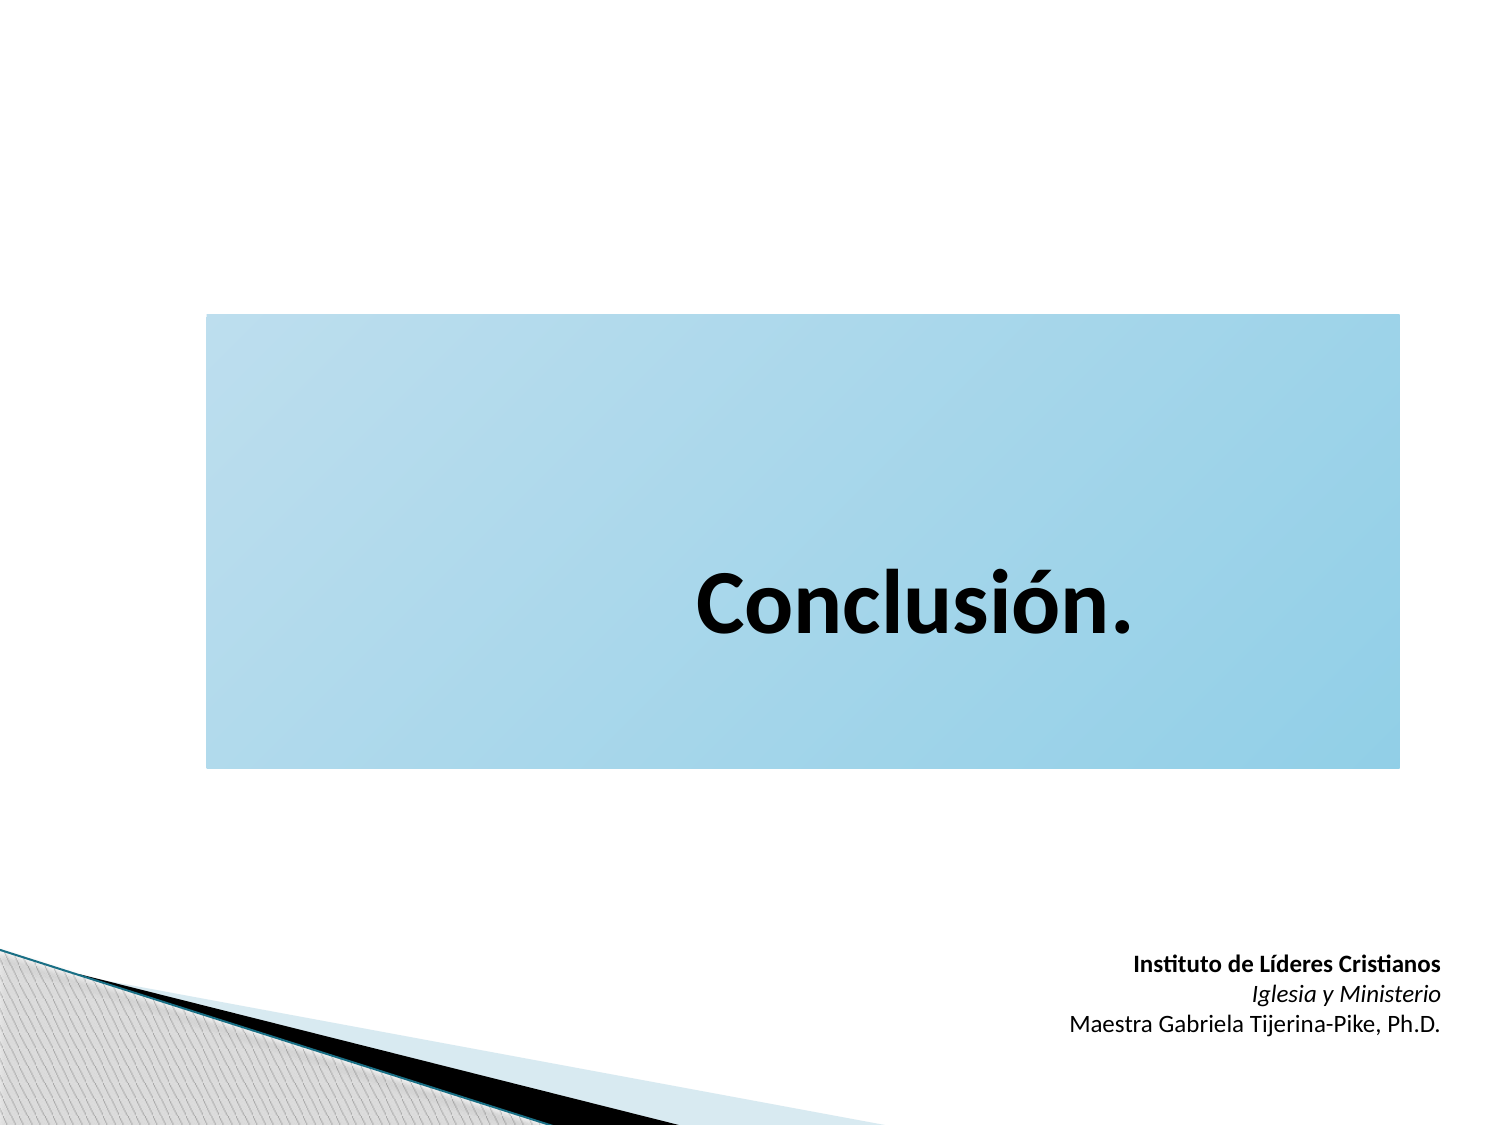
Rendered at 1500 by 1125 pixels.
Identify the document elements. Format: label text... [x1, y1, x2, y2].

text_box Conclusión. [206, 314, 1400, 769]
text_box Instituto de Líderes Cristianos Iglesia y Ministerio Maestra Gabriela Tijerina-Pike, Ph.D. [891, 940, 1457, 1046]
